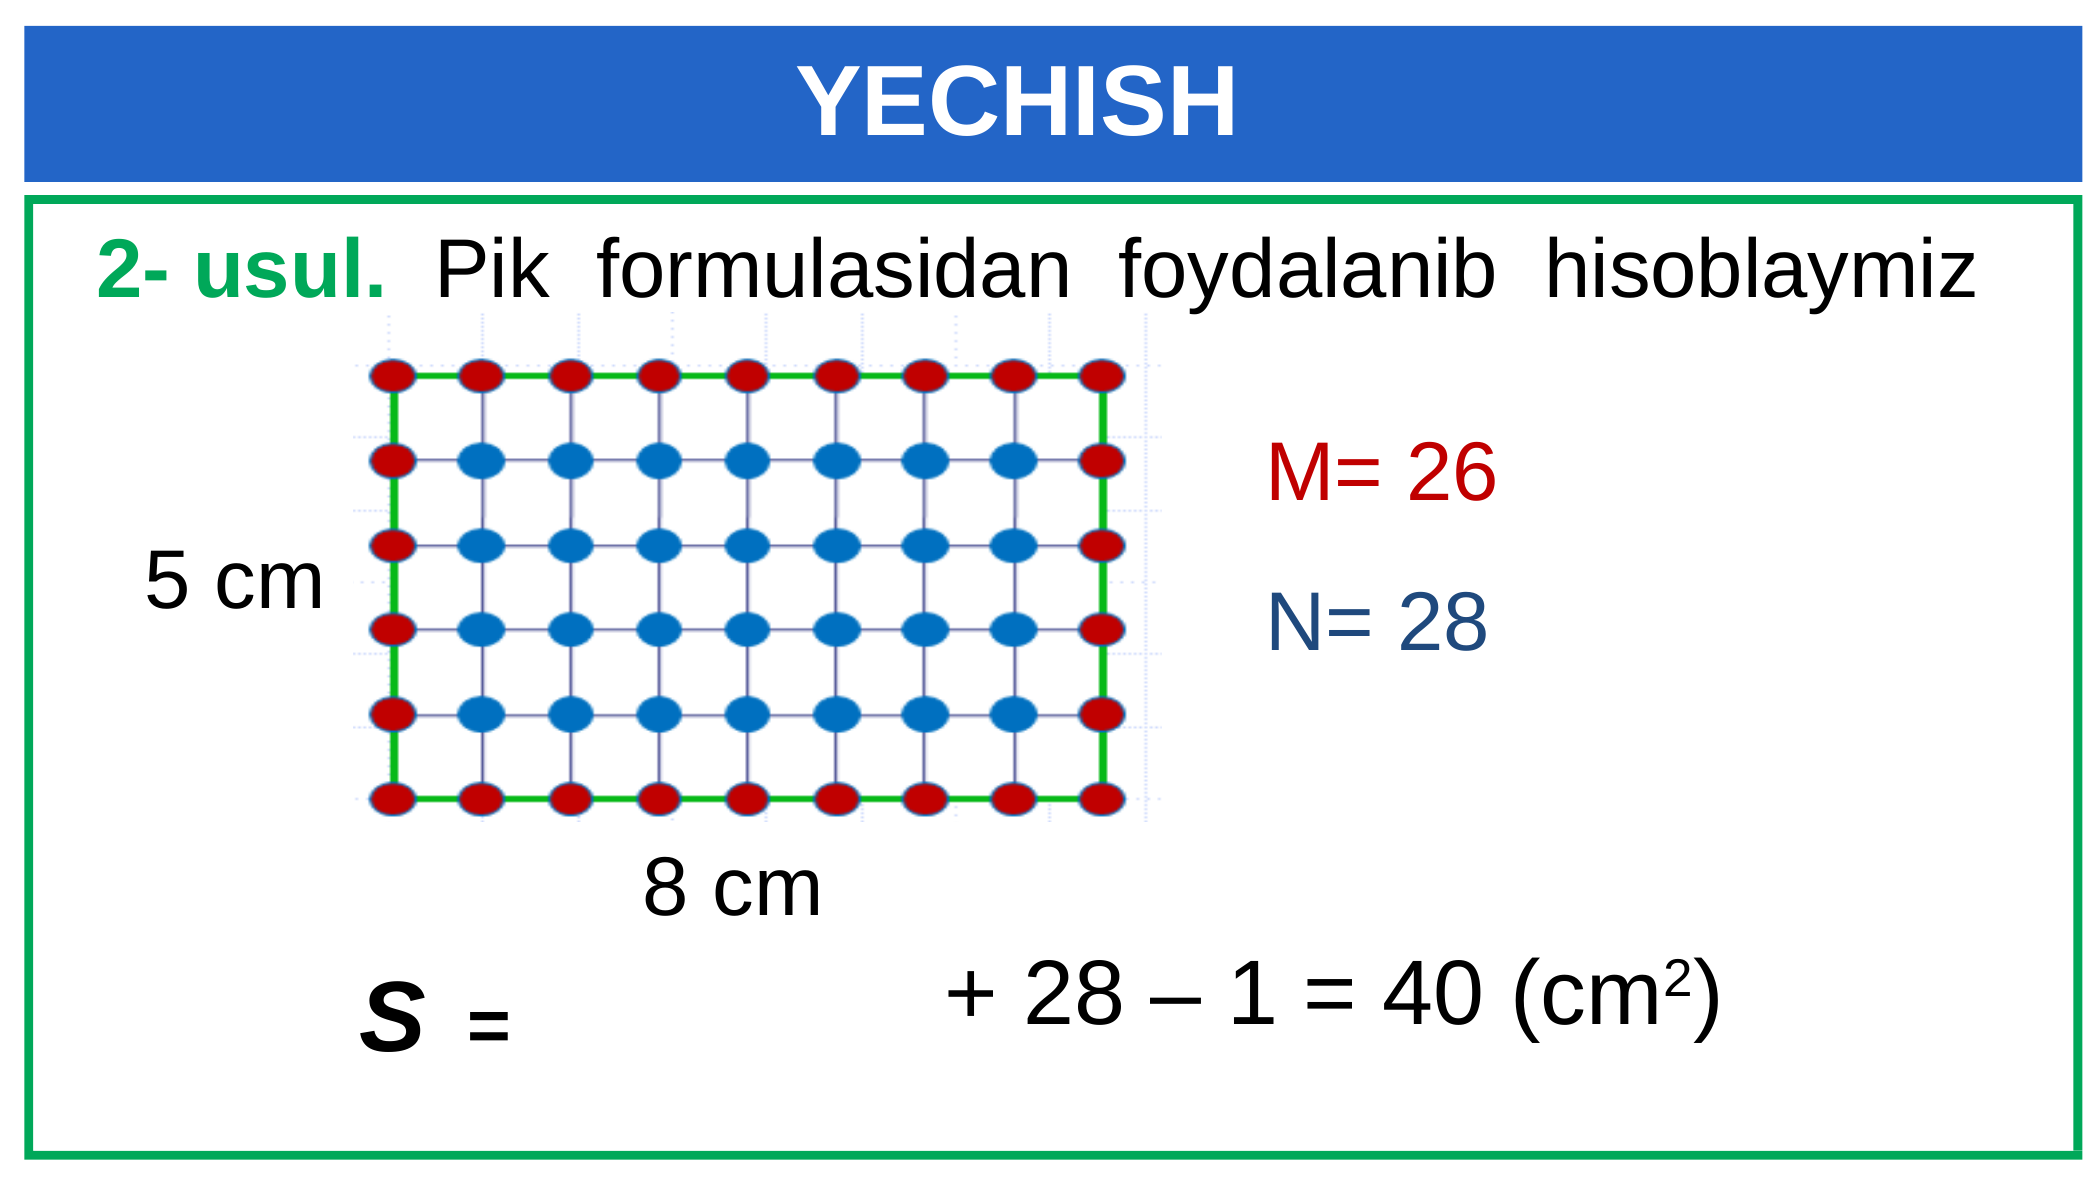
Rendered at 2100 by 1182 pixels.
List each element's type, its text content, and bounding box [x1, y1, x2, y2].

text_box 5 cm [130, 517, 347, 633]
text_box 8 cm [628, 830, 874, 940]
text_box 2- usul. Pik formulasidan foydalanib hisoblaymiz [81, 206, 2019, 322]
text_box YECHISH [780, 28, 1255, 164]
text_box M= 26 N= 28 [1250, 359, 1795, 675]
picture [352, 312, 1162, 822]
